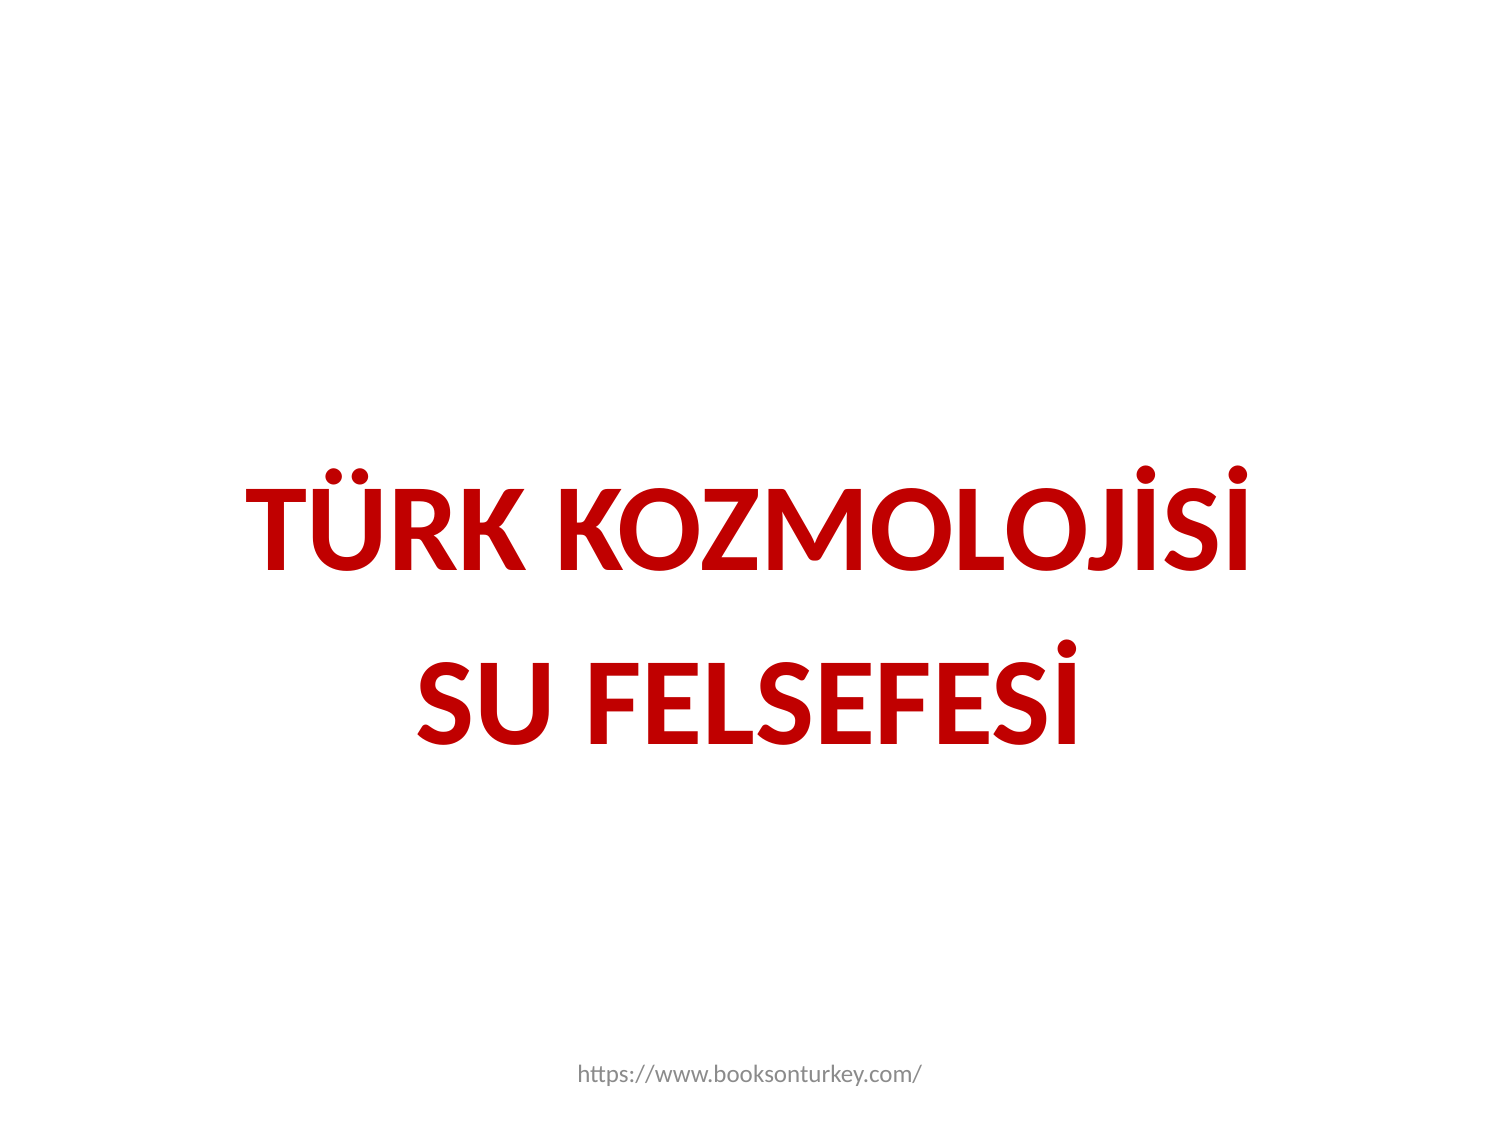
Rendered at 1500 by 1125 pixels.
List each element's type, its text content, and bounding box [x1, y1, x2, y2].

list TÜRK KOZMOLOJİSİ SU FELSEFESİ [75, 262, 1425, 1005]
footer https://www.booksonturkey.com/ [512, 1042, 988, 1103]
